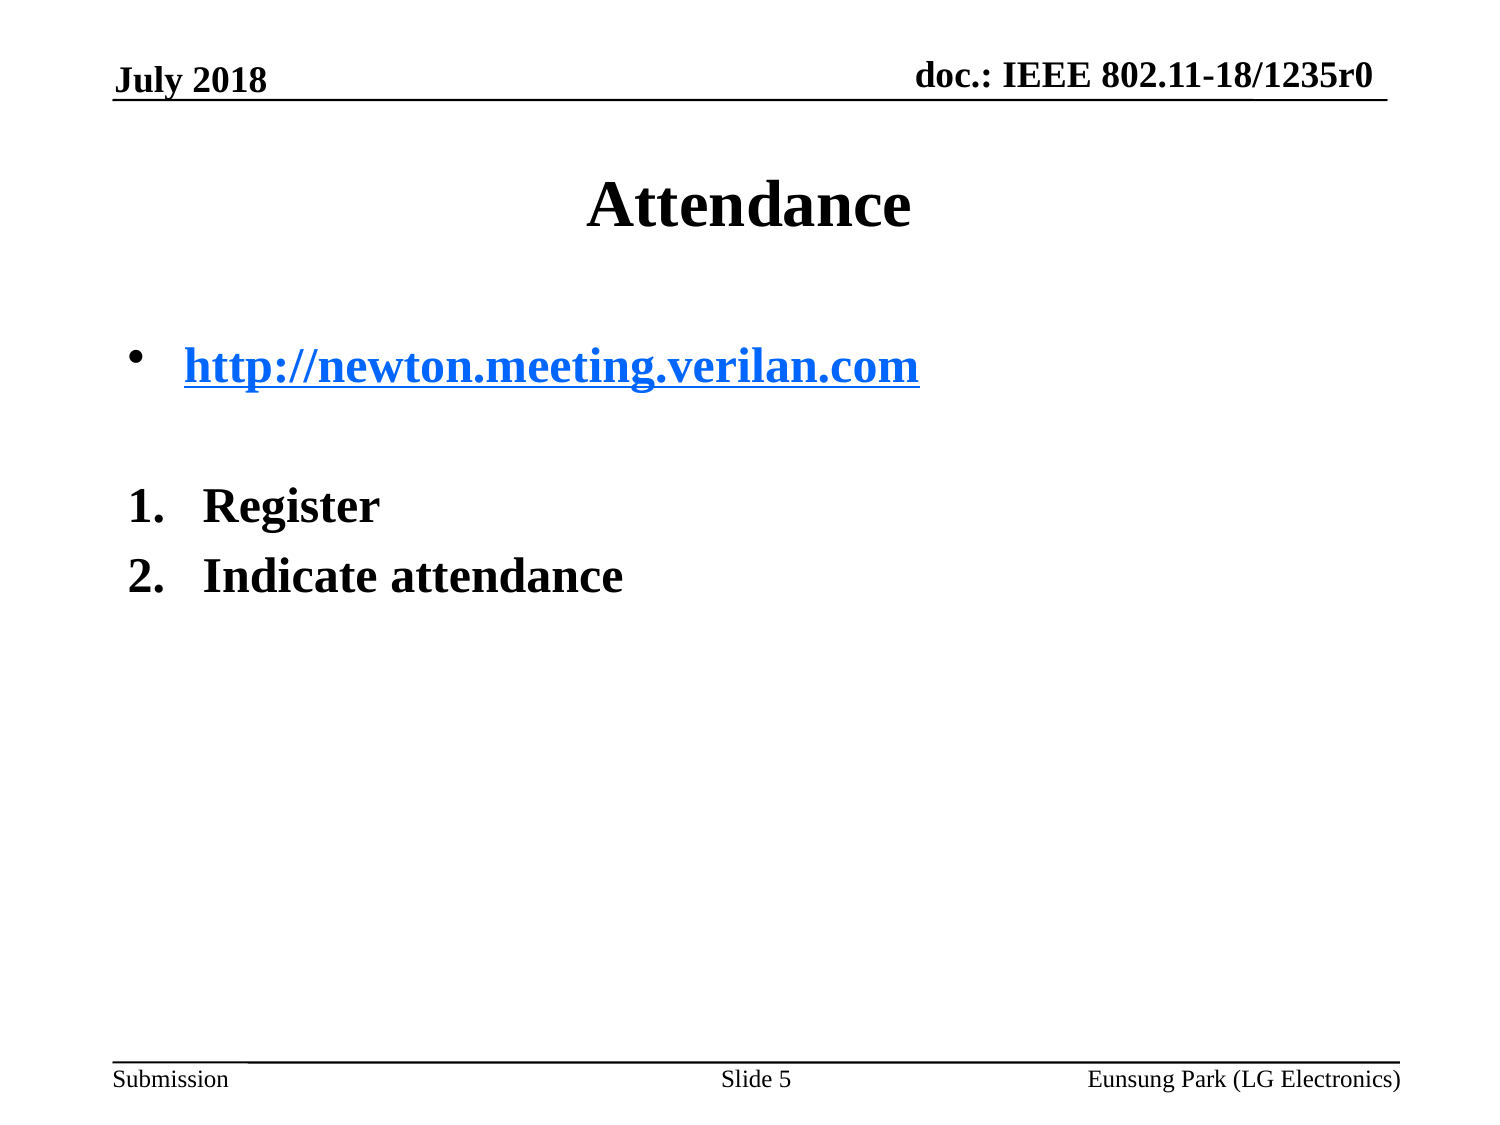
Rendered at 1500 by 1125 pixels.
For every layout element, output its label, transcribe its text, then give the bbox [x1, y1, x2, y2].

list http://newton.meeting.verilan.com Register Indicate attendance [112, 324, 1388, 1000]
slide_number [114, 54, 270, 101]
footer Eunsung Park (LG Electronics) [949, 1061, 1402, 1093]
slide_number Slide 5 [712, 1061, 800, 1093]
title Attendance [112, 112, 1388, 288]
